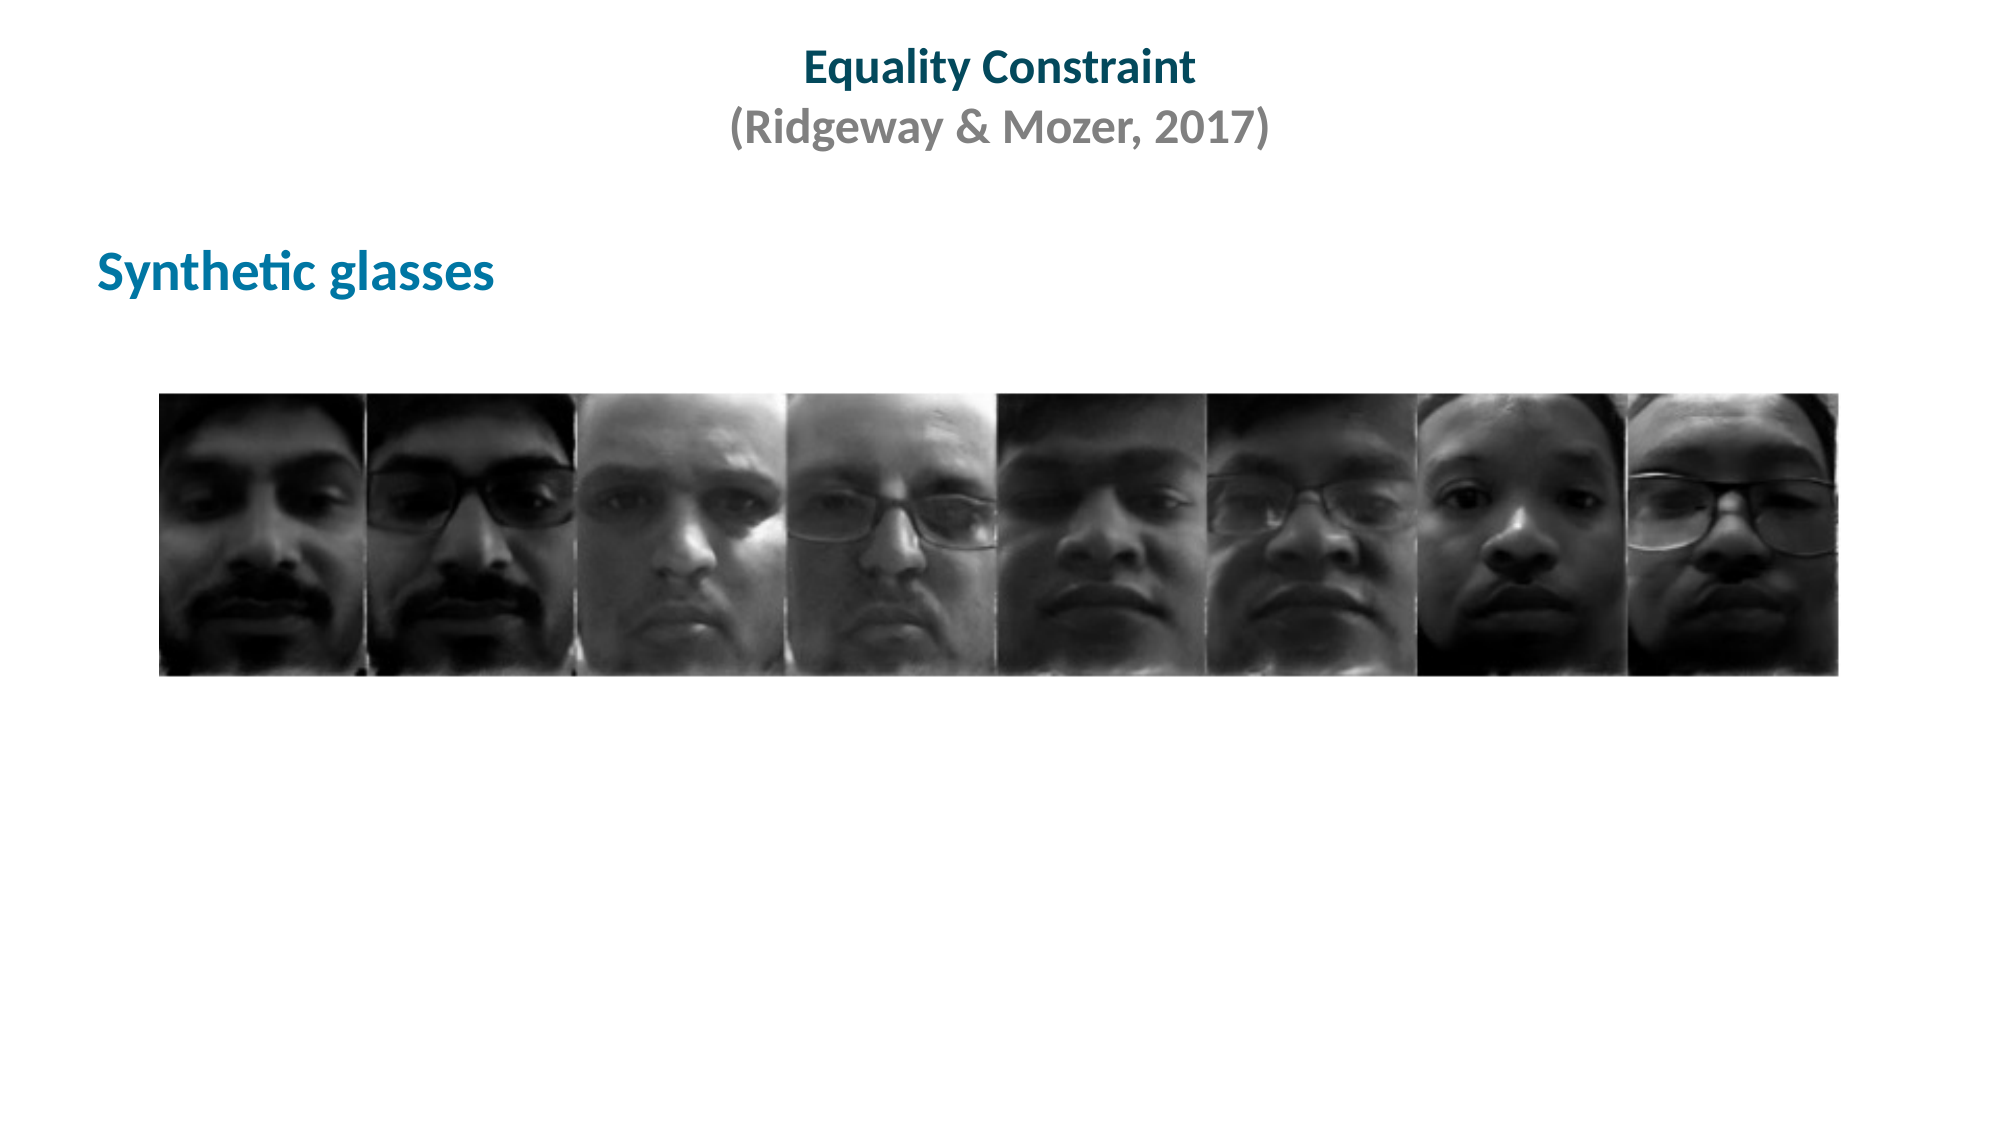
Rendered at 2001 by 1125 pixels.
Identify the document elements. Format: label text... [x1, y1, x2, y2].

picture [159, 392, 1841, 681]
list Synthetic glasses [66, 224, 1900, 1005]
title Equality Constraint (Ridgeway & Mozer, 2017) [99, 24, 1900, 163]
